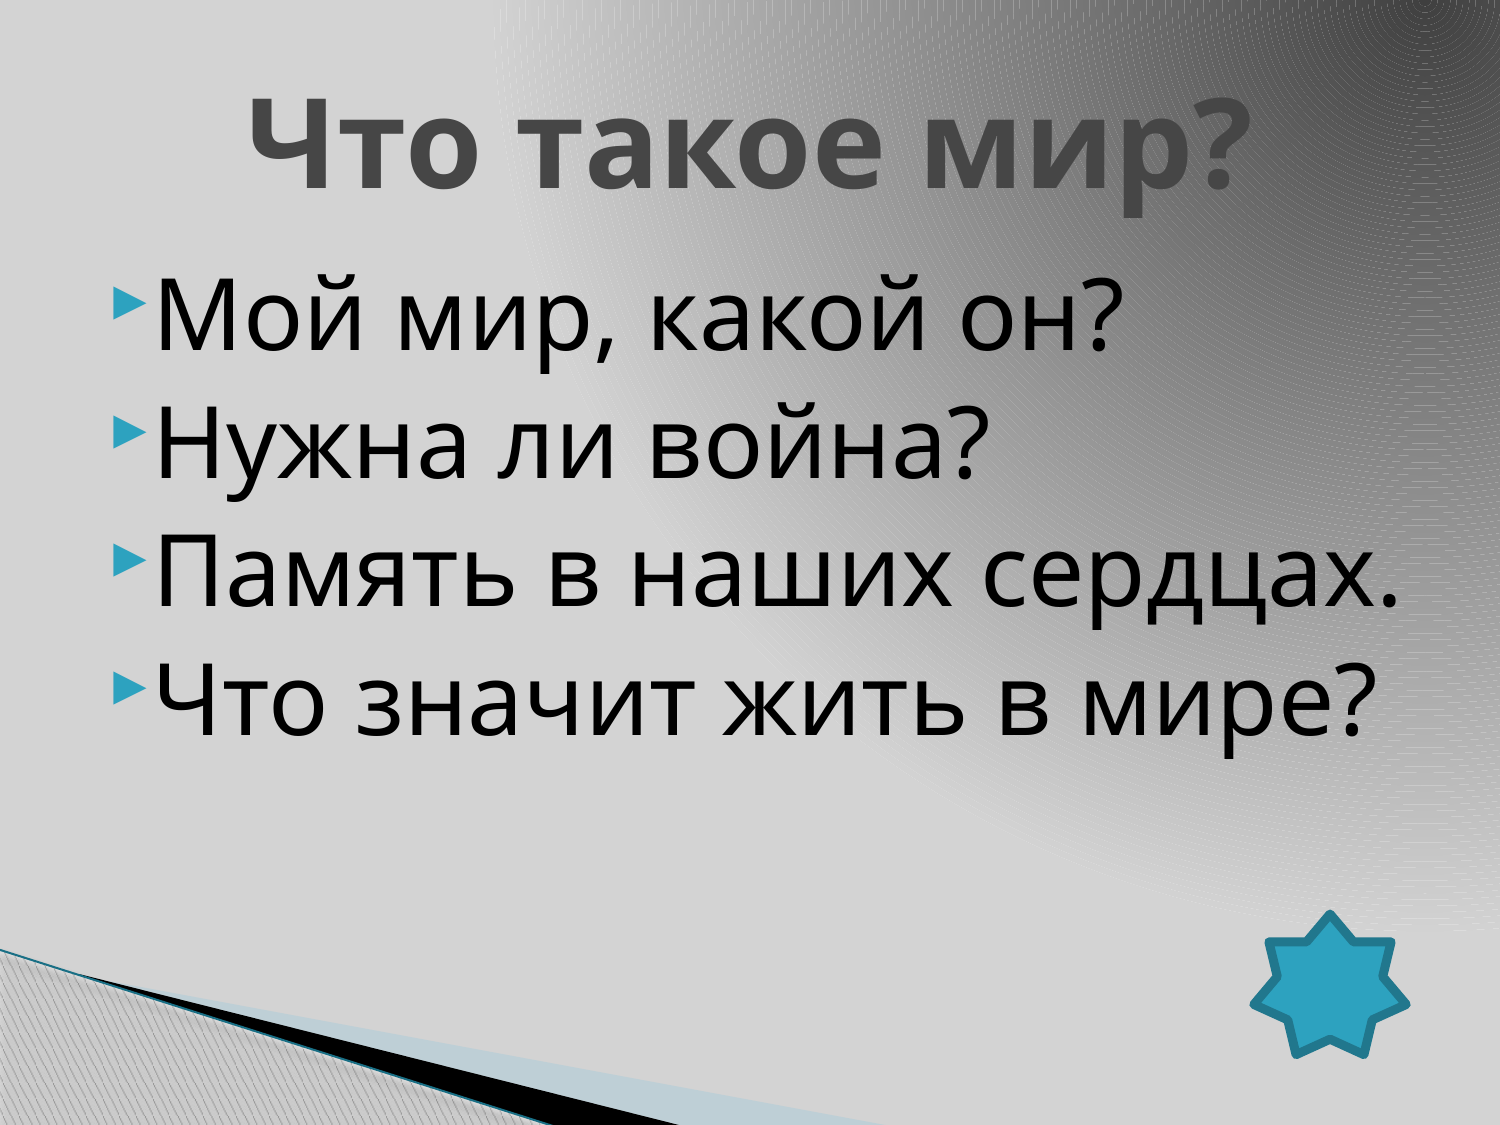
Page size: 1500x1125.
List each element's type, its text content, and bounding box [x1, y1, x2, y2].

list Мой мир, какой он? Нужна ли война? Память в наших сердцах. Что значит жить в мире? [75, 243, 1425, 986]
title Что такое мир? [75, 45, 1425, 233]
text_box [1249, 909, 1411, 1059]
